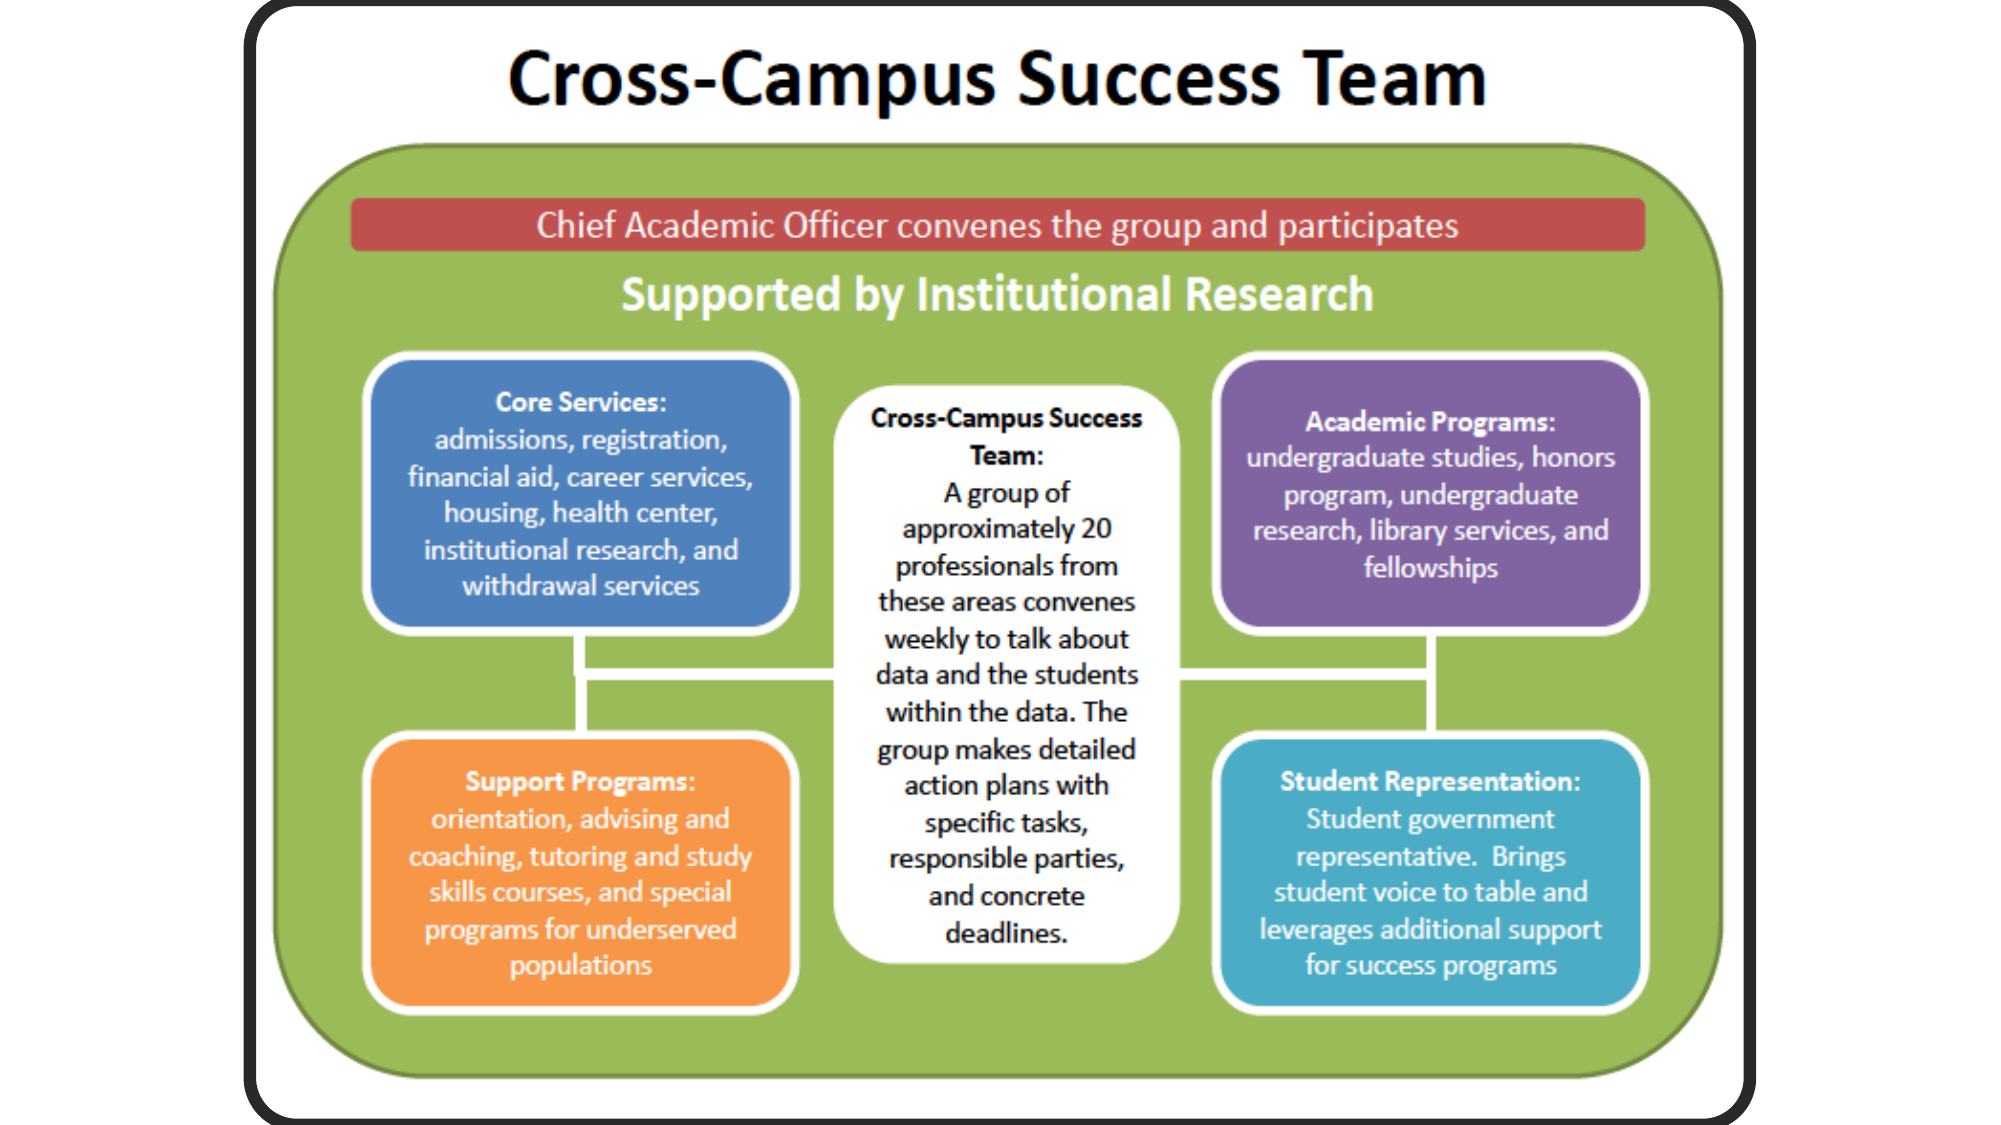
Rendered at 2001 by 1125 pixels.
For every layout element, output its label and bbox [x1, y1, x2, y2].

picture [249, 0, 1751, 1125]
